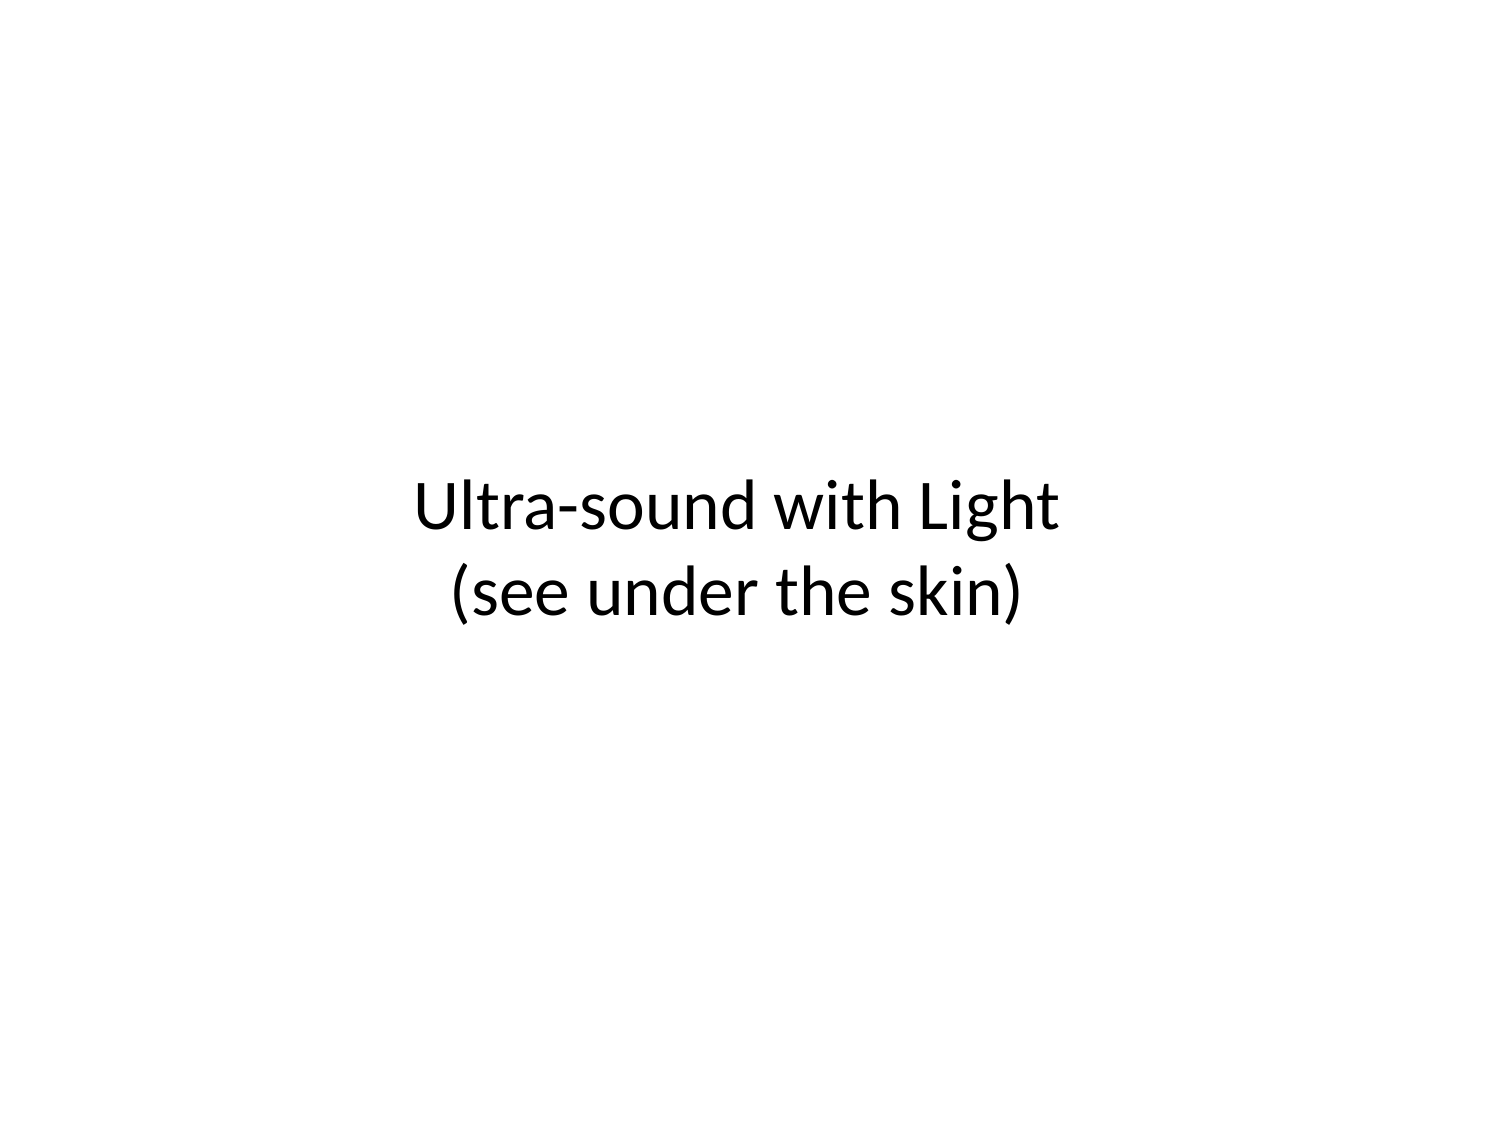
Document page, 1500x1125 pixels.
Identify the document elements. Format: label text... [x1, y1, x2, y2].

title Ultra-sound with Light (see under the skin) [62, 450, 1413, 638]
